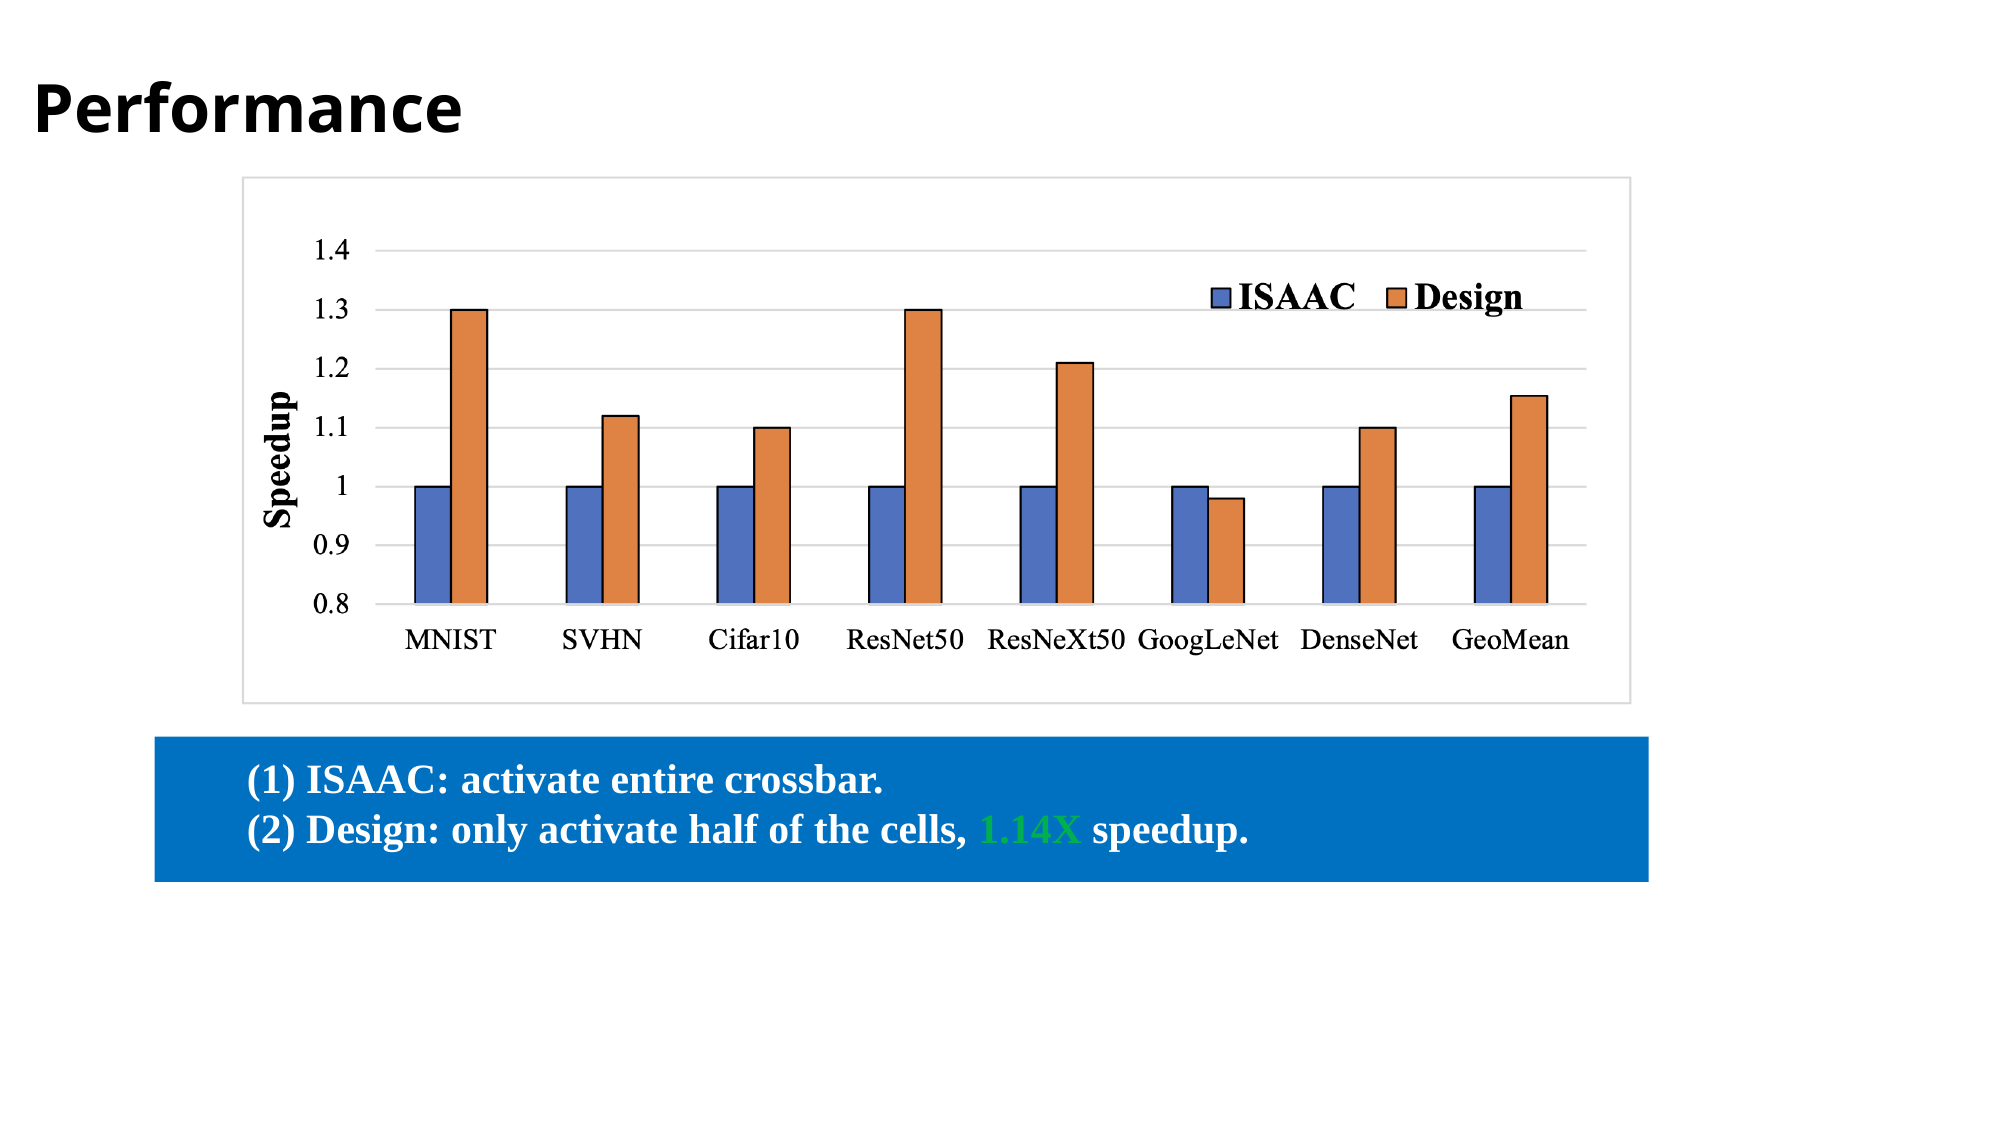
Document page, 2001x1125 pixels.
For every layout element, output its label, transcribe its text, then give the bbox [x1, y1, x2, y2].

text_box [154, 736, 1650, 883]
picture [237, 172, 1637, 709]
title Performance [17, 57, 1966, 165]
text_box (1) ISAAC: activate entire crossbar. (2) Design: only activate half of the cells, 1.14X speedup. [157, 744, 1265, 860]
